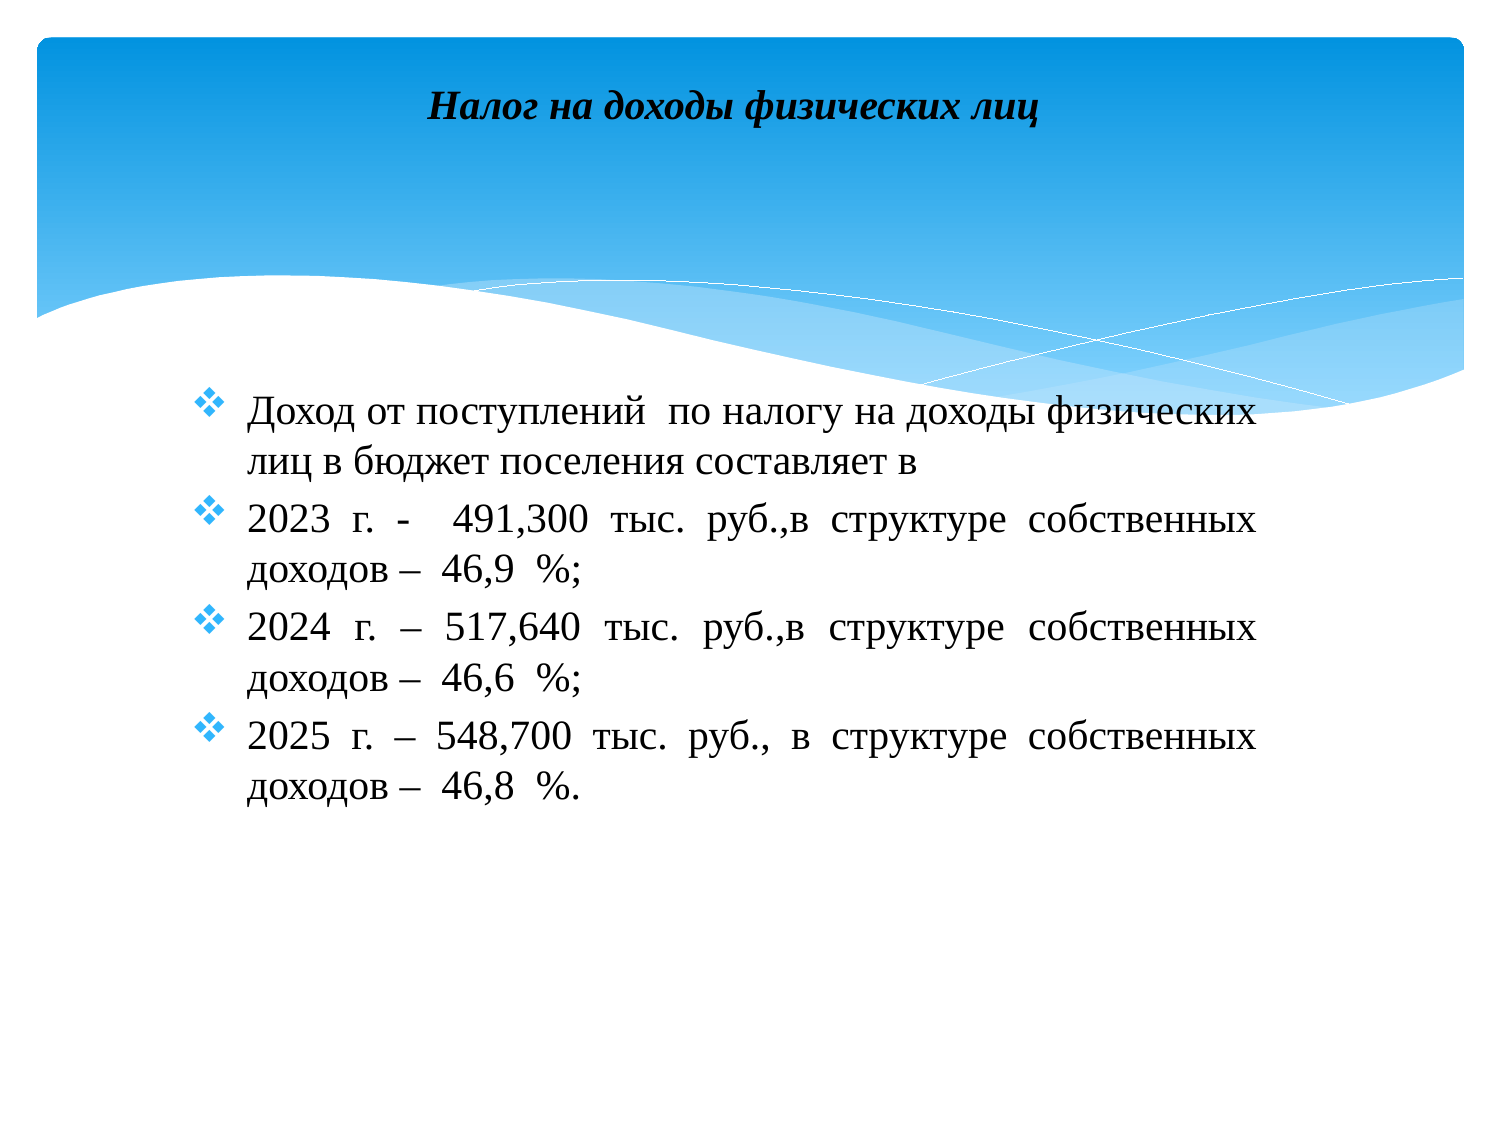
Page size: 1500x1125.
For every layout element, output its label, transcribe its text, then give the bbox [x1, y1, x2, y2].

title Налог на доходы физических лиц [135, 90, 1313, 256]
subtitle Доход от поступлений по налогу на доходы физических лиц в бюджет поселения составляет в 2023 г. - 491,300 тыс. руб.,в структуре собственных доходов – 46,9 %; 2024 г. – 517,640 тыс. руб.,в структуре собственных доходов – 46,6 %; 2025 г. – 548,700 тыс. руб., в структуре собственных доходов – 46,8 %. [175, 375, 1273, 879]
